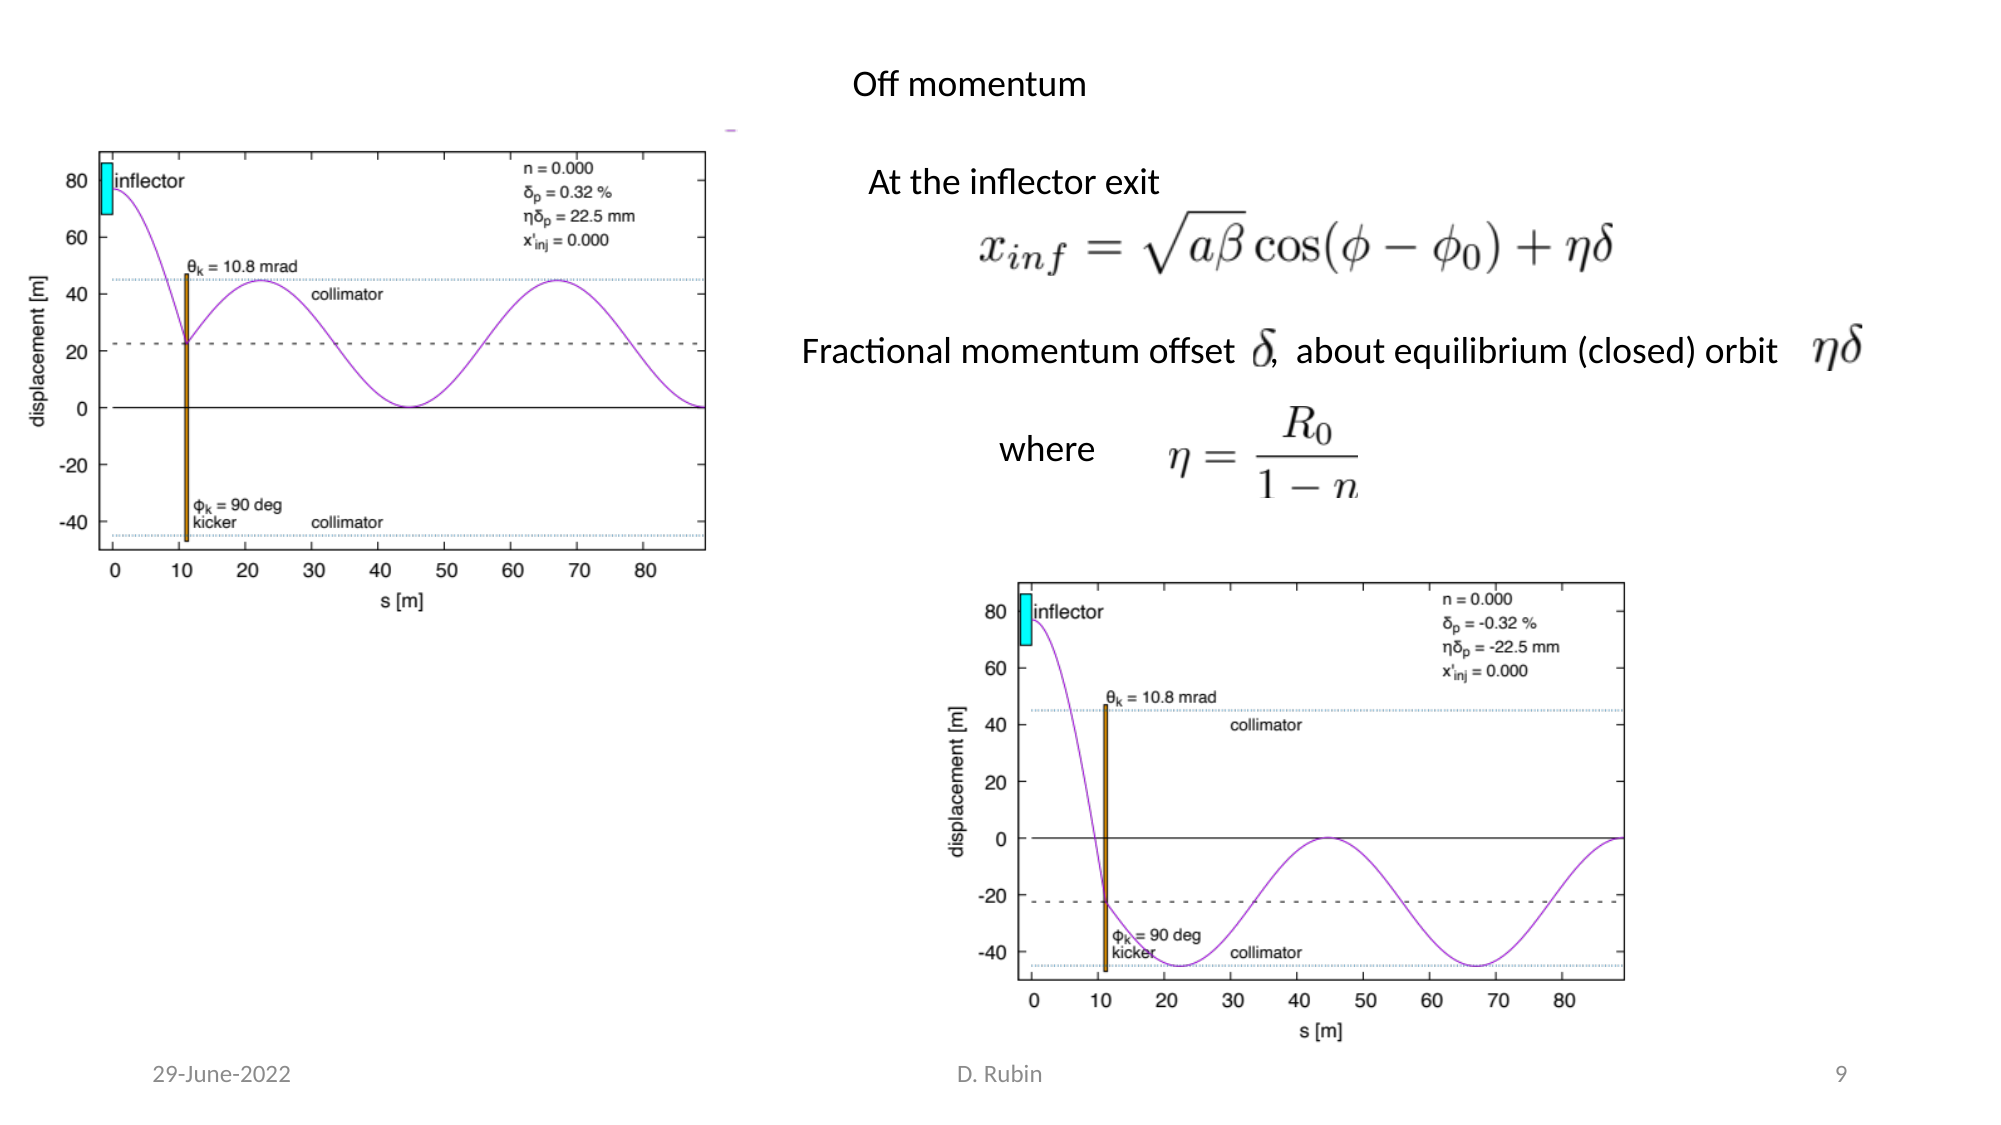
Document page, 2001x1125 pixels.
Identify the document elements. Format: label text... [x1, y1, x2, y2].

text_box Off momentum [837, 51, 1103, 112]
slide_number 9 [1412, 1042, 1863, 1103]
text_box where [984, 416, 1111, 477]
picture [979, 210, 1613, 276]
text_box Fractional momentum offset , about equilibrium (closed) orbit [787, 318, 1880, 379]
picture [1168, 406, 1358, 498]
picture [935, 562, 1656, 1043]
text_box At the inflector exit [853, 149, 1176, 210]
picture [1253, 327, 1277, 367]
slide_number 29-June-2022 [137, 1042, 588, 1103]
picture [1812, 322, 1863, 371]
footer D. Rubin [662, 1042, 1338, 1103]
picture [0, 0, 738, 612]
